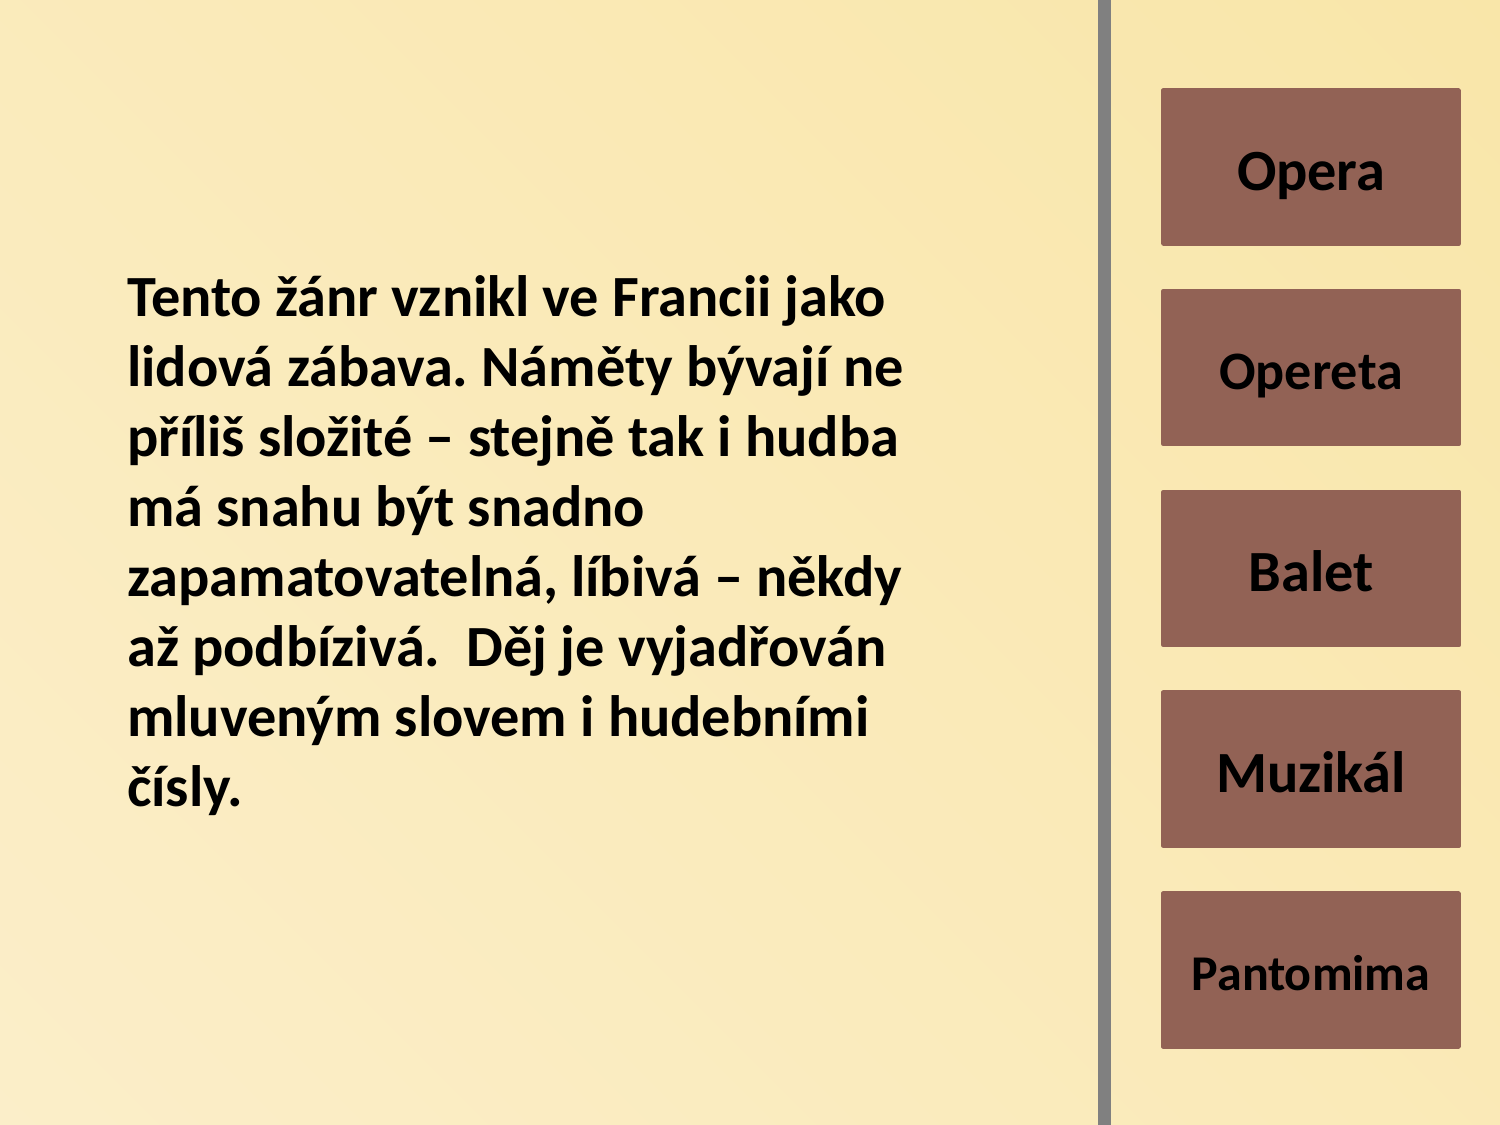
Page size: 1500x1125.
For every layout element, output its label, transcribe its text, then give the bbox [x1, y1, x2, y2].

text_box Balet [1161, 571, 1461, 647]
text_box Tento žánr vznikl ve Francii jako lidová zábava. Náměty bývají ne příliš složité – stejně tak i hudba má snahu být snadno zapamatovatelná, líbivá – někdy až podbízivá. Děj je vyjadřován mluveným slovem i hudebními čísly. [112, 250, 975, 826]
text_box Muzikál [1161, 690, 1461, 848]
text_box Balet [1161, 490, 1461, 561]
text_box Pantomima [1161, 891, 1461, 1049]
text_box Opereta [1161, 289, 1461, 446]
text_box Opera [1161, 88, 1461, 246]
